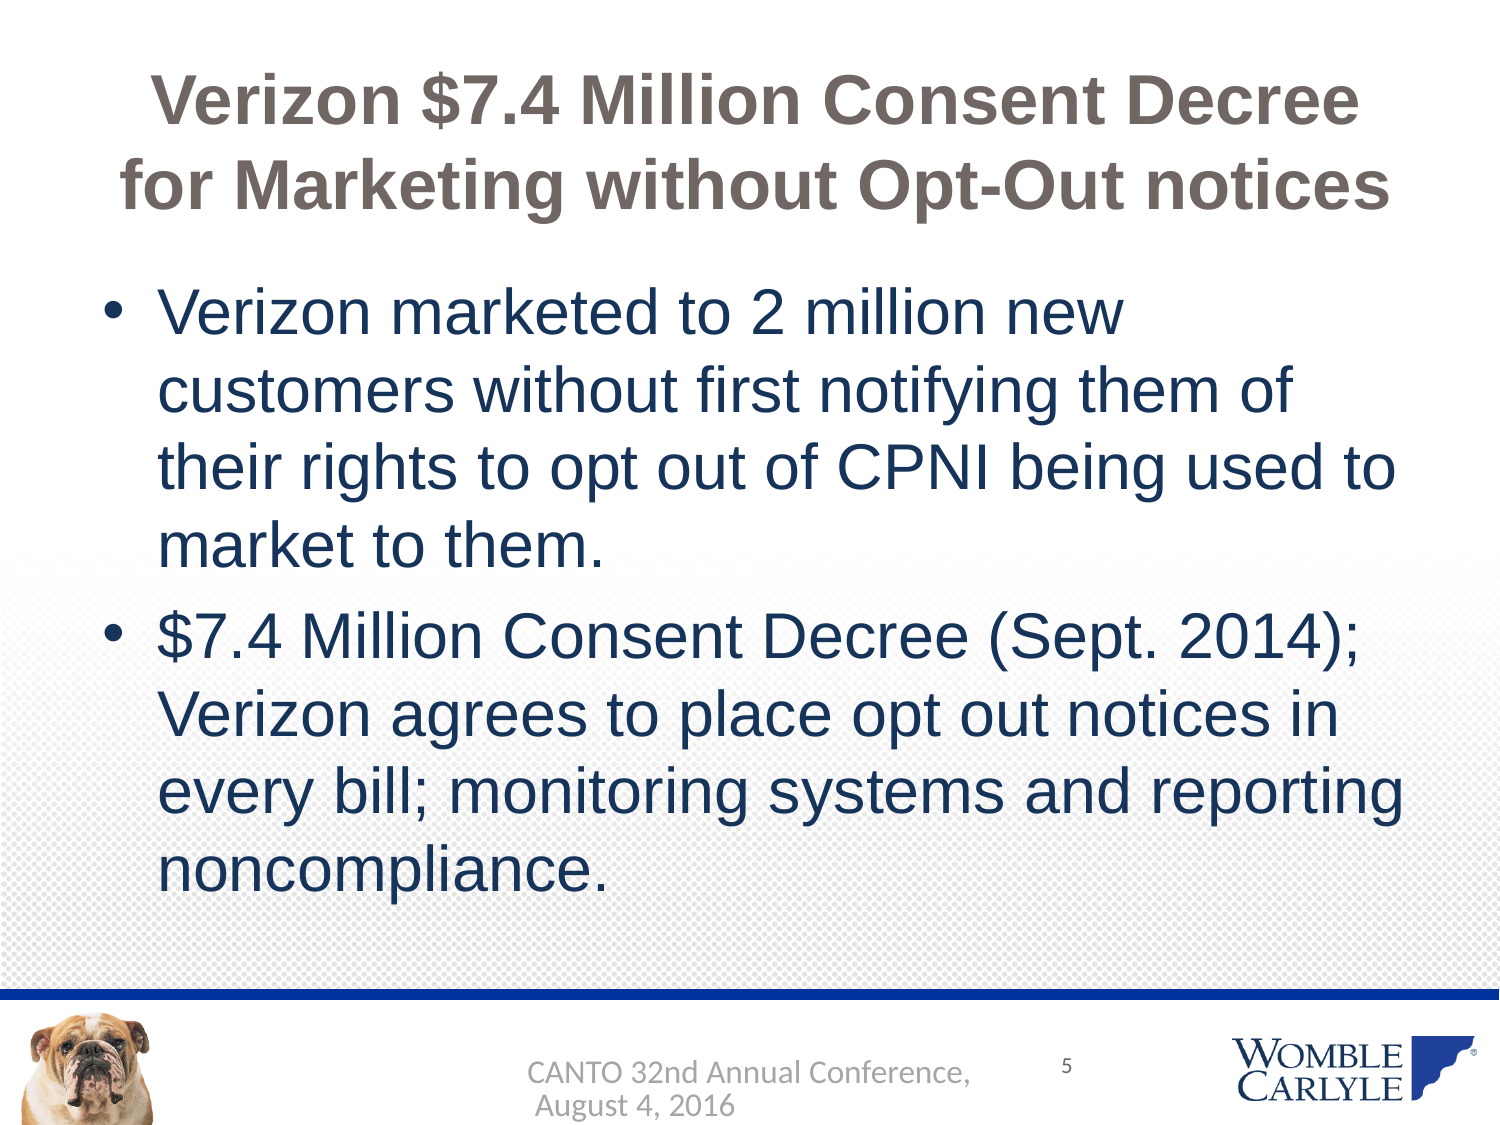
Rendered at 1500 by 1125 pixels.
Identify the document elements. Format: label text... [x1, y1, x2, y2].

slide_number 5 [1012, 1042, 1088, 1103]
picture [17, 1007, 156, 1125]
title Verizon $7.4 Million Consent Decree for Marketing without Opt-Out notices [87, 45, 1425, 233]
footer CANTO 32nd Annual Conference, August 4, 2016 [512, 1042, 988, 1103]
list Verizon marketed to 2 million new customers without first notifying them of their rights to opt out of CPNI being used to market to them. $7.4 Million Consent Decree (Sept. 2014); Verizon agrees to place opt out notices in every bill; monitoring systems and reporting noncompliance. [87, 262, 1425, 913]
picture [1, 438, 1500, 995]
picture [1232, 1036, 1477, 1101]
